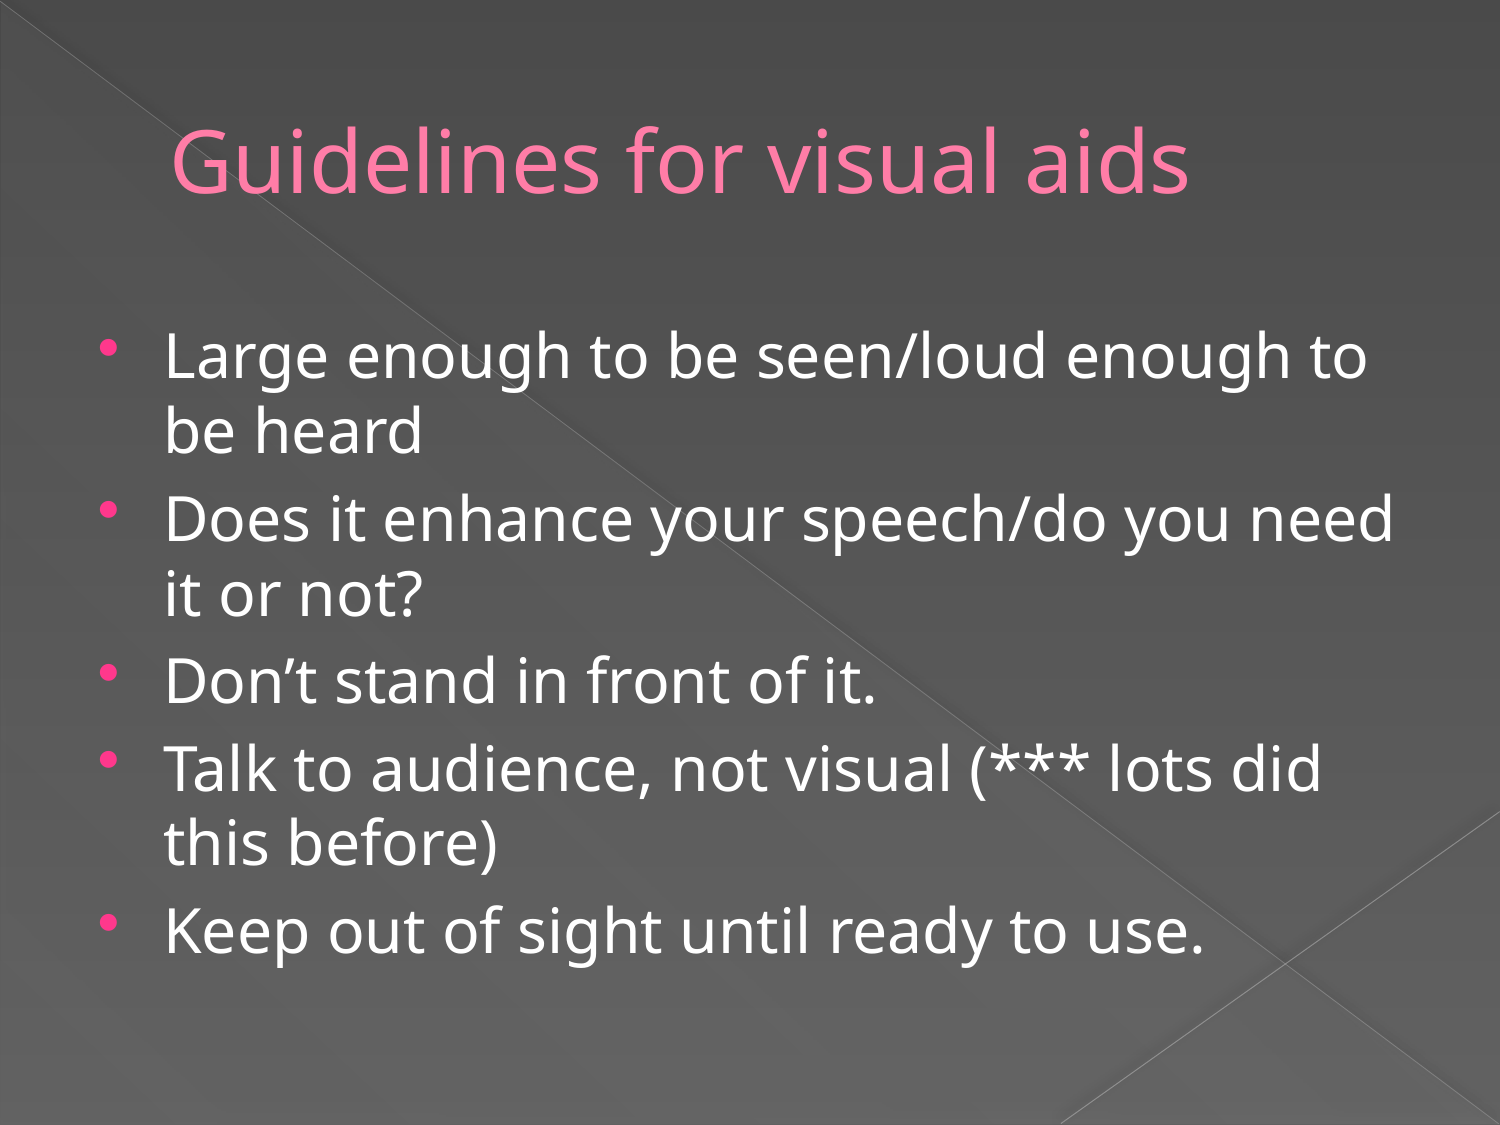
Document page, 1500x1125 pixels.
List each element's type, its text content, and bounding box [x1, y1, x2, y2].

title Guidelines for visual aids [75, 43, 1425, 274]
list Large enough to be seen/loud enough to be heard Does it enhance your speech/do you need it or not? Don’t stand in front of it. Talk to audience, not visual (*** lots did this before) Keep out of sight until ready to use. [75, 308, 1425, 1059]
